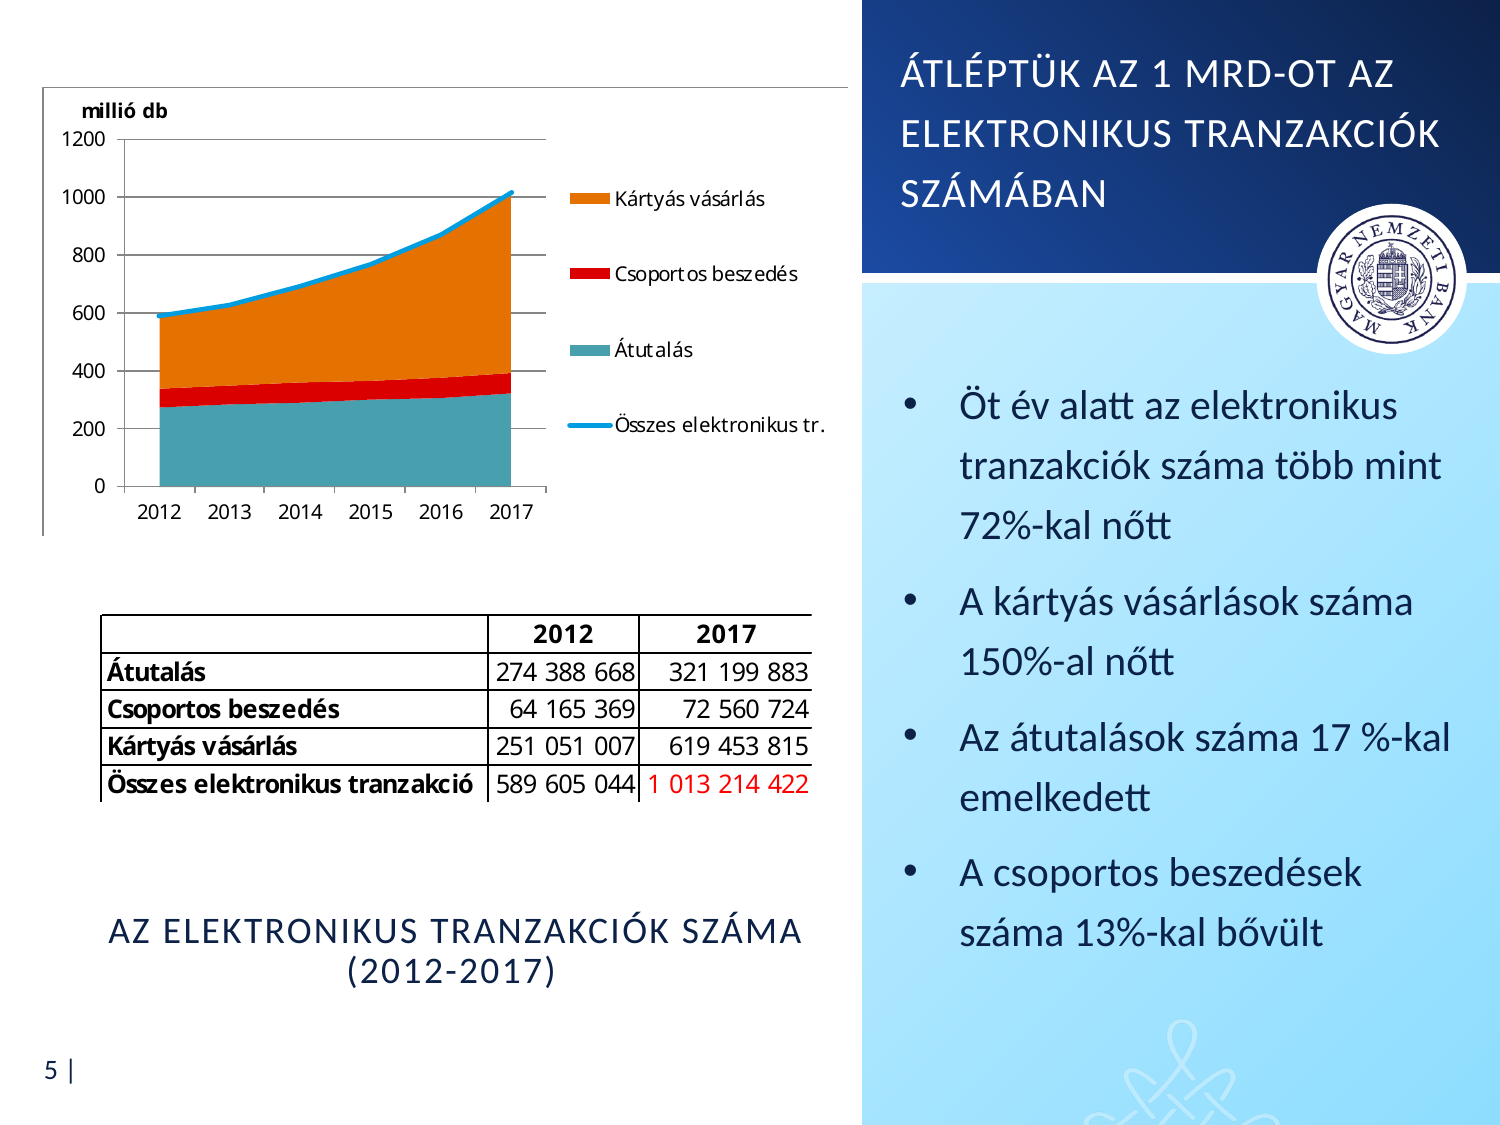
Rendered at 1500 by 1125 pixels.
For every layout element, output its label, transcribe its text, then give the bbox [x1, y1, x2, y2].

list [42, 86, 849, 536]
picture [100, 614, 814, 804]
list Az elektronikus tranzakciók száma (2012-2017) [84, 882, 829, 1022]
picture [1073, 1066, 1289, 1125]
list Öt év alatt az elektronikus tranzakciók száma több mint 72%-kal nőtt A kártyás vásárlások száma 150%-al nőtt Az átutalások száma 17 %-kal emelkedett A csoportos beszedések száma 13%-kal bővült [888, 360, 1479, 1066]
title átléptük az 1 MRD-ot az elektronikus tranzakciók számában [885, 59, 1476, 224]
picture [1327, 224, 1457, 344]
